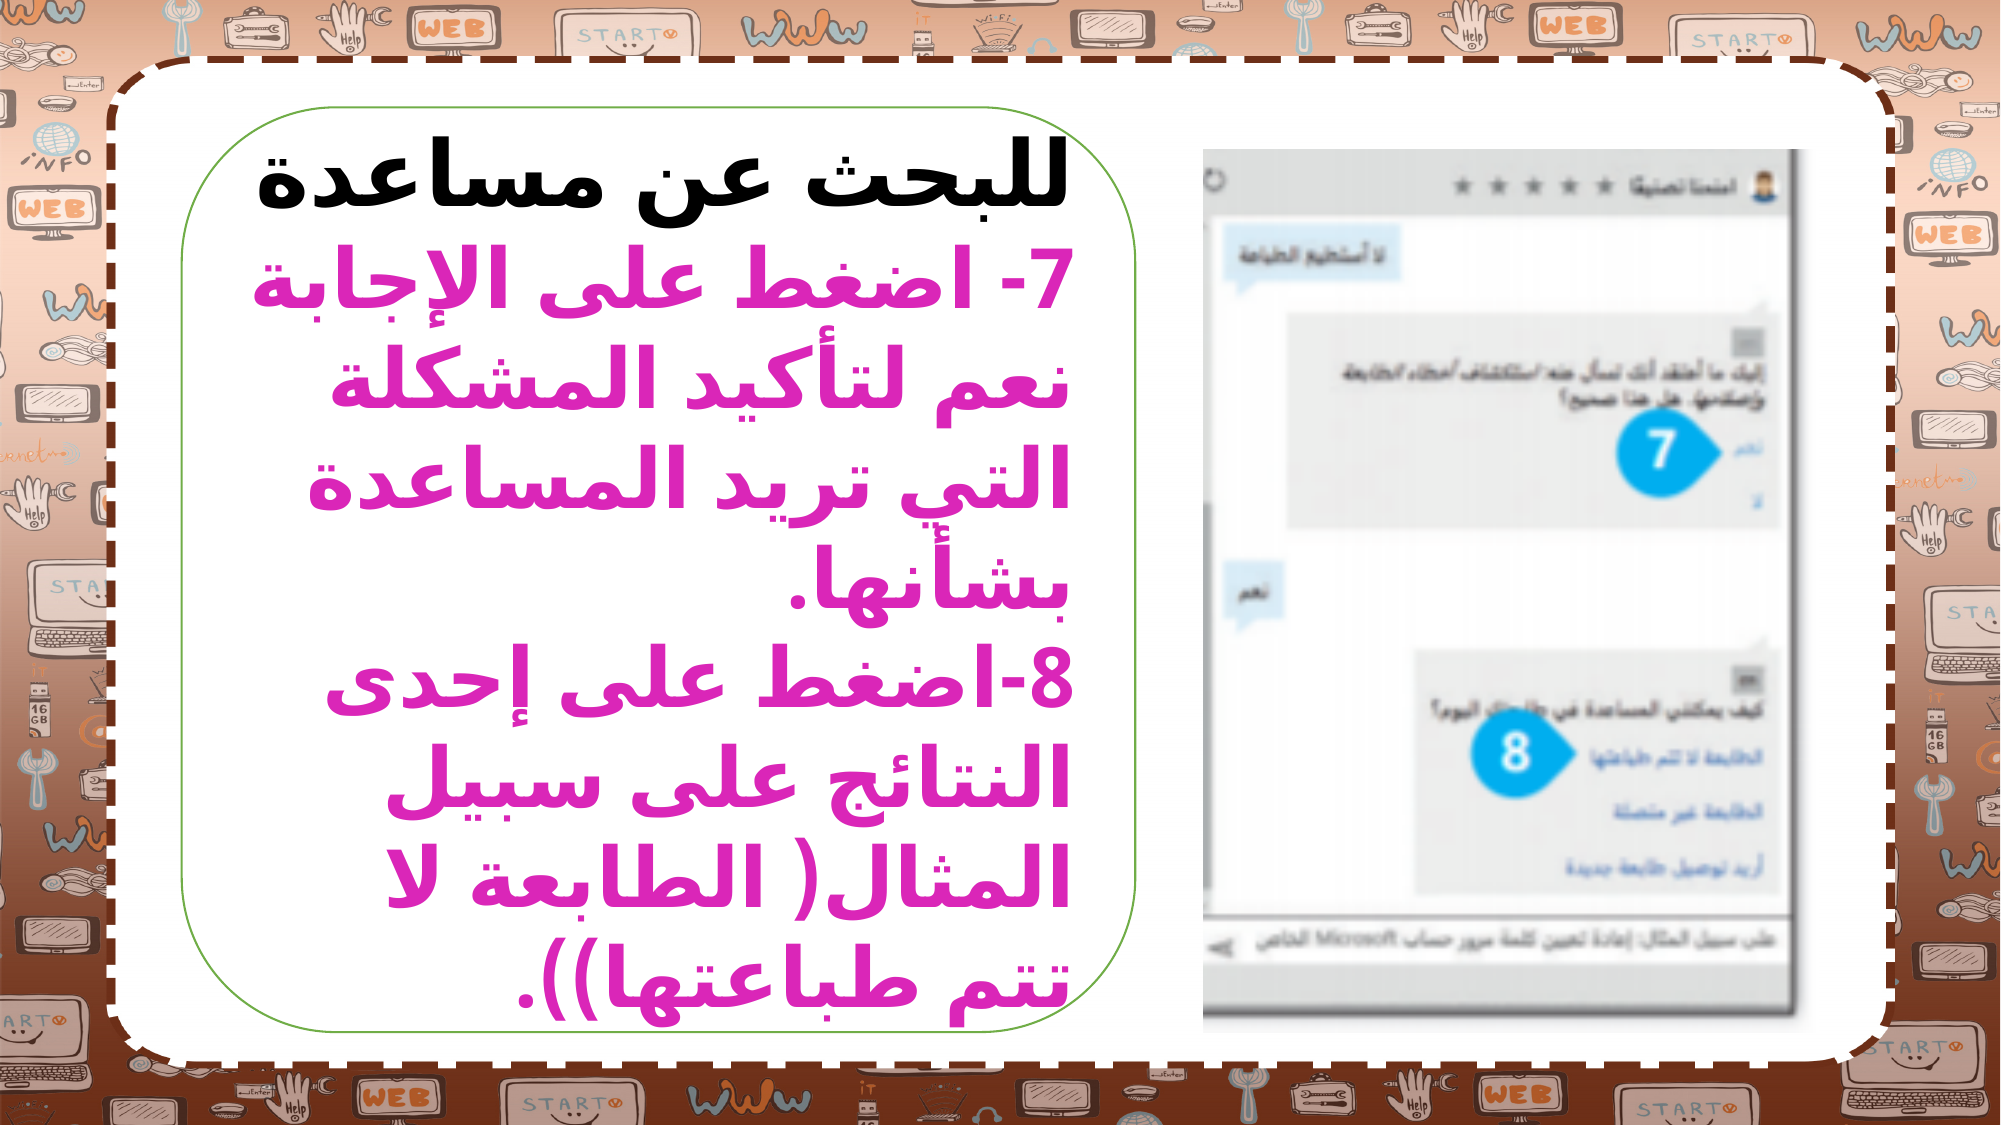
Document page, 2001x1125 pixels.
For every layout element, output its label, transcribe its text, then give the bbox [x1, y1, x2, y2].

picture [0, 0, 2001, 1125]
text_box للبحث عن مساعدة 7- اضغط على الإجابة نعم لتأكيد المشكلة التي تريد المساعدة بشأنها. 8-اضغط على إحدى النتائج على سبيل المثال( الطابعة لا تتم طباعتها)). [180, 106, 1137, 1034]
